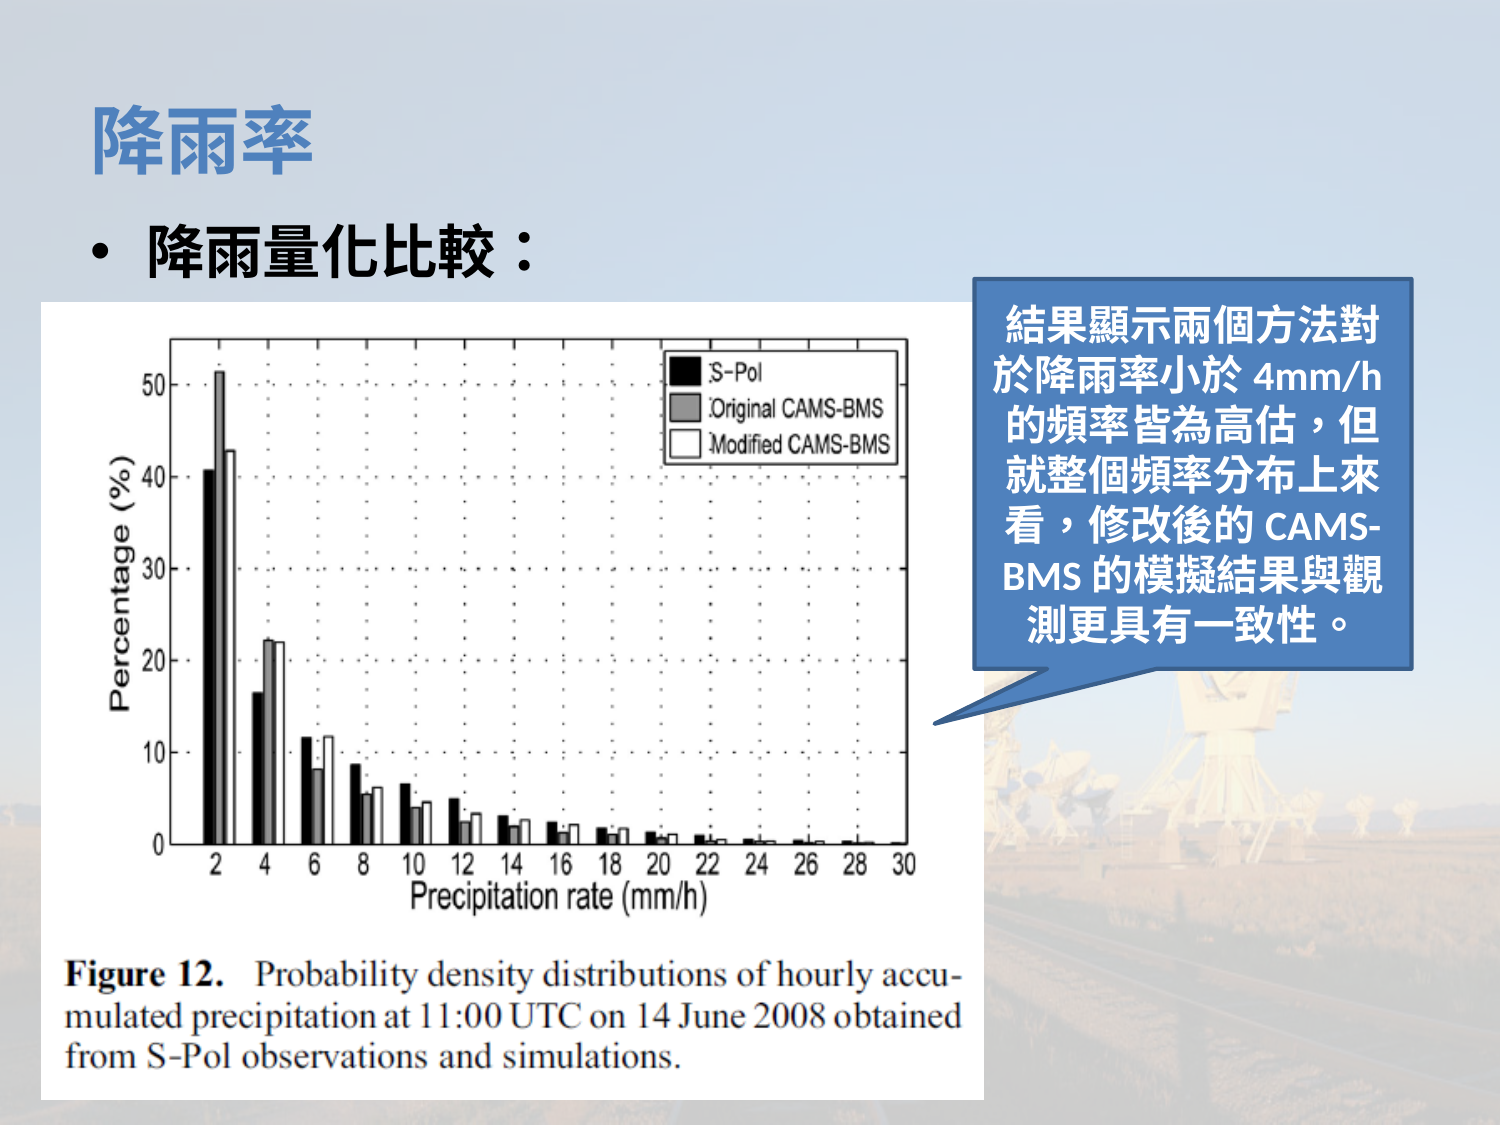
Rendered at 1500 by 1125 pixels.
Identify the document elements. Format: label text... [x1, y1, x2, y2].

title 降雨率 [75, 45, 1425, 208]
text_box 結果顯示兩個方法對於降雨率小於4mm/h的頻率皆為高估，但就整個頻率分布上來看，修改後的CAMS-BMS的模擬結果與觀測更具有一致性。 [972, 276, 1414, 713]
list 降雨量化比較： [75, 208, 1425, 951]
picture [40, 302, 985, 1101]
